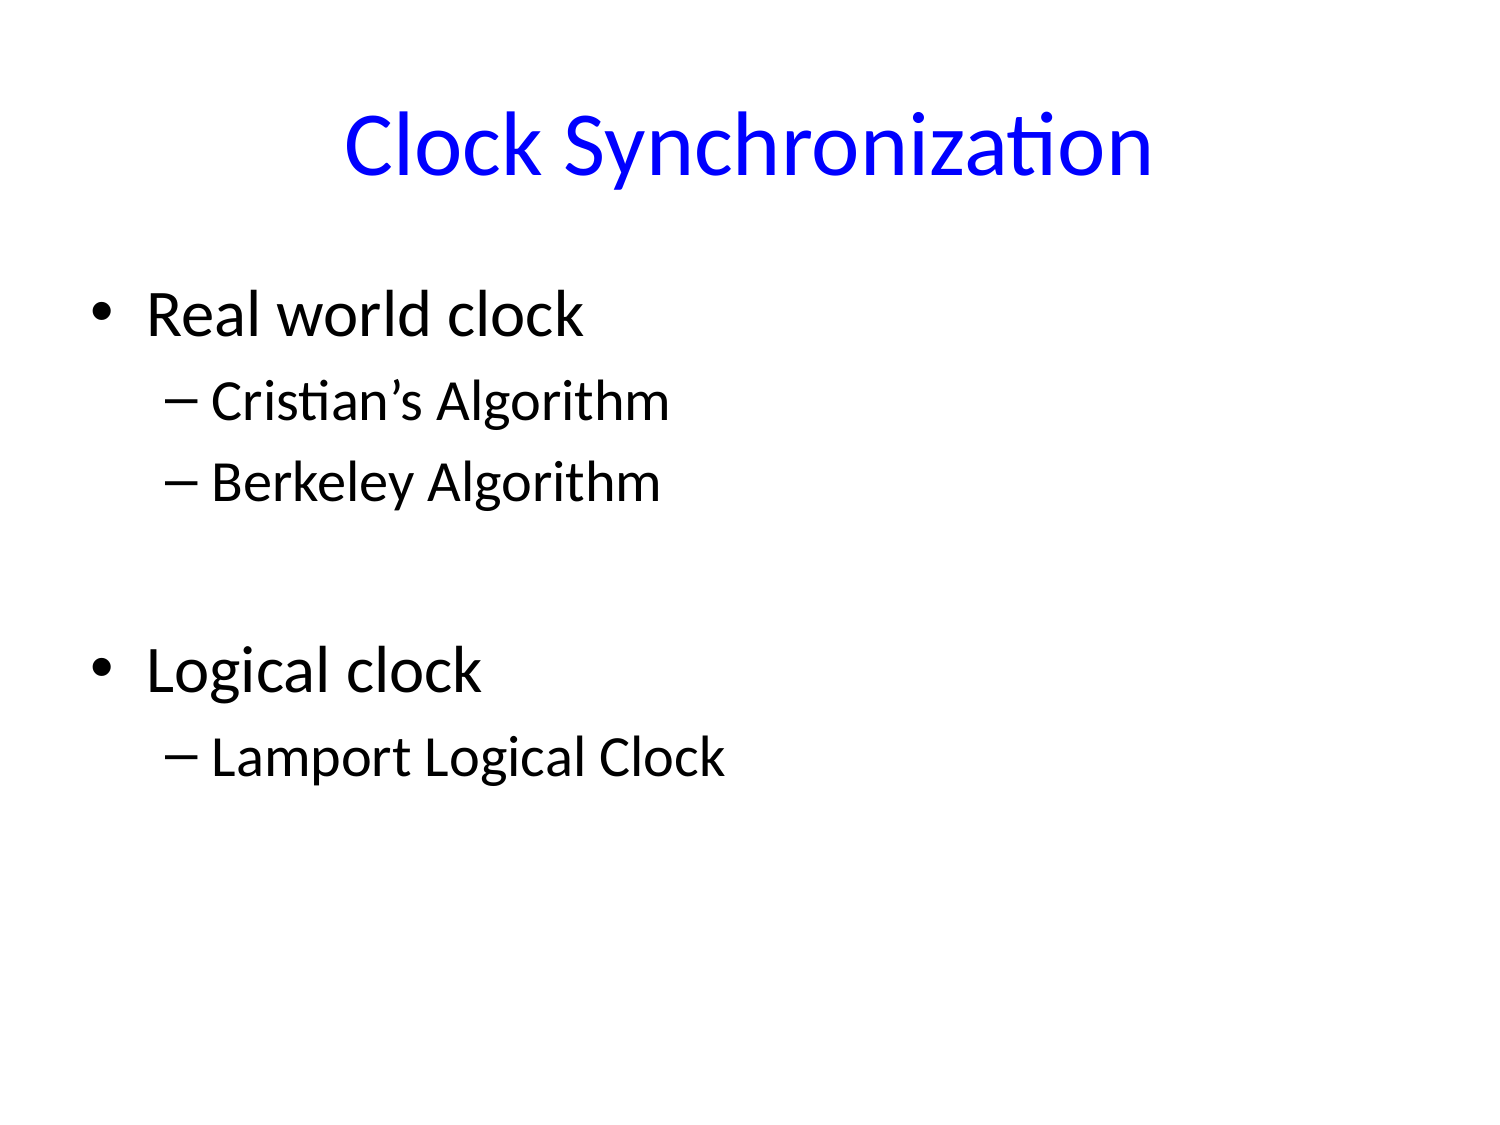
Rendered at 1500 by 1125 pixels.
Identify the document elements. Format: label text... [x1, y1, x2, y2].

title Clock Synchronization [75, 45, 1425, 233]
list Real world clock Cristian’s Algorithm Berkeley Algorithm Logical clock Lamport Logical Clock [75, 262, 1425, 1005]
